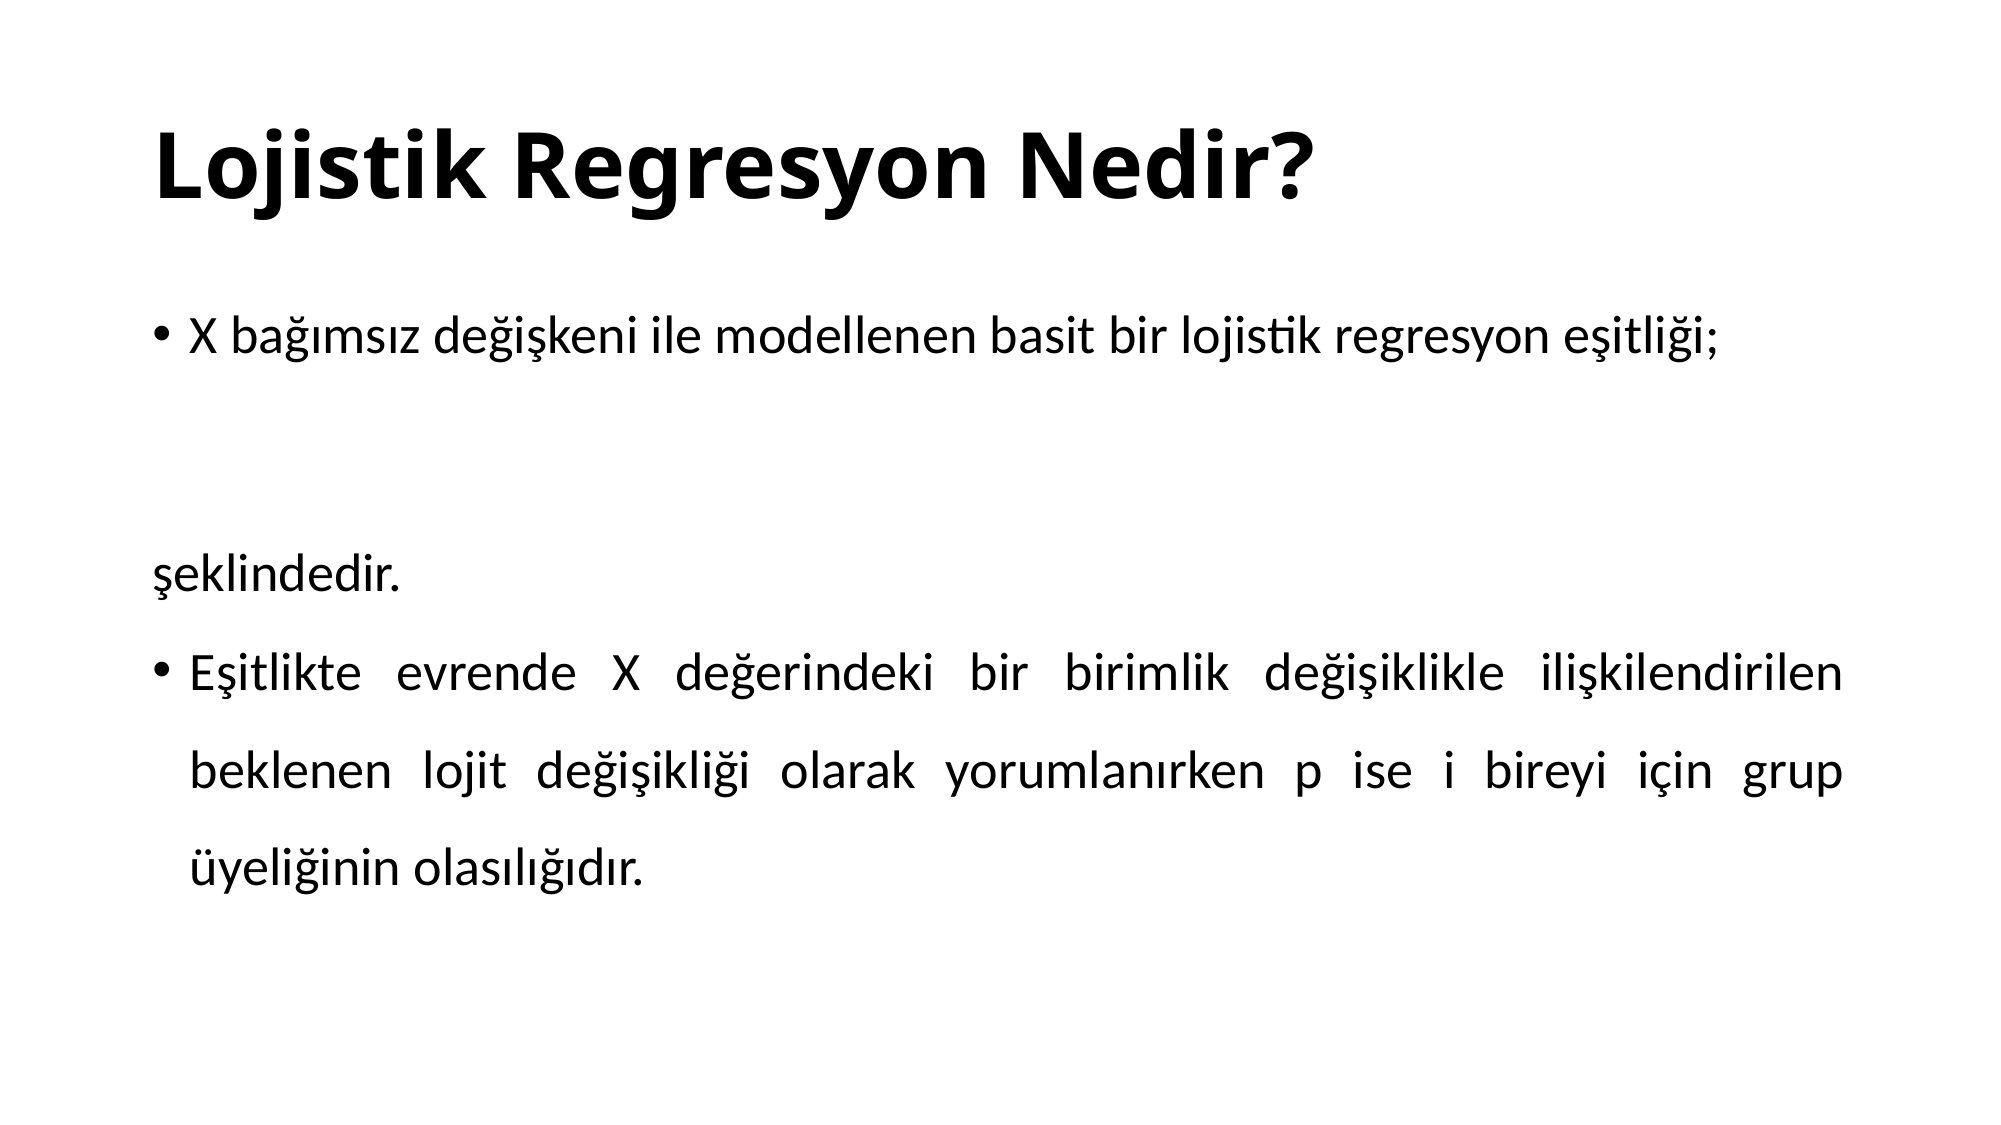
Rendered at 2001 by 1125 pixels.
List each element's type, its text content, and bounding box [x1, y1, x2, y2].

title Lojistik Regresyon Nedir? [137, 59, 1863, 278]
